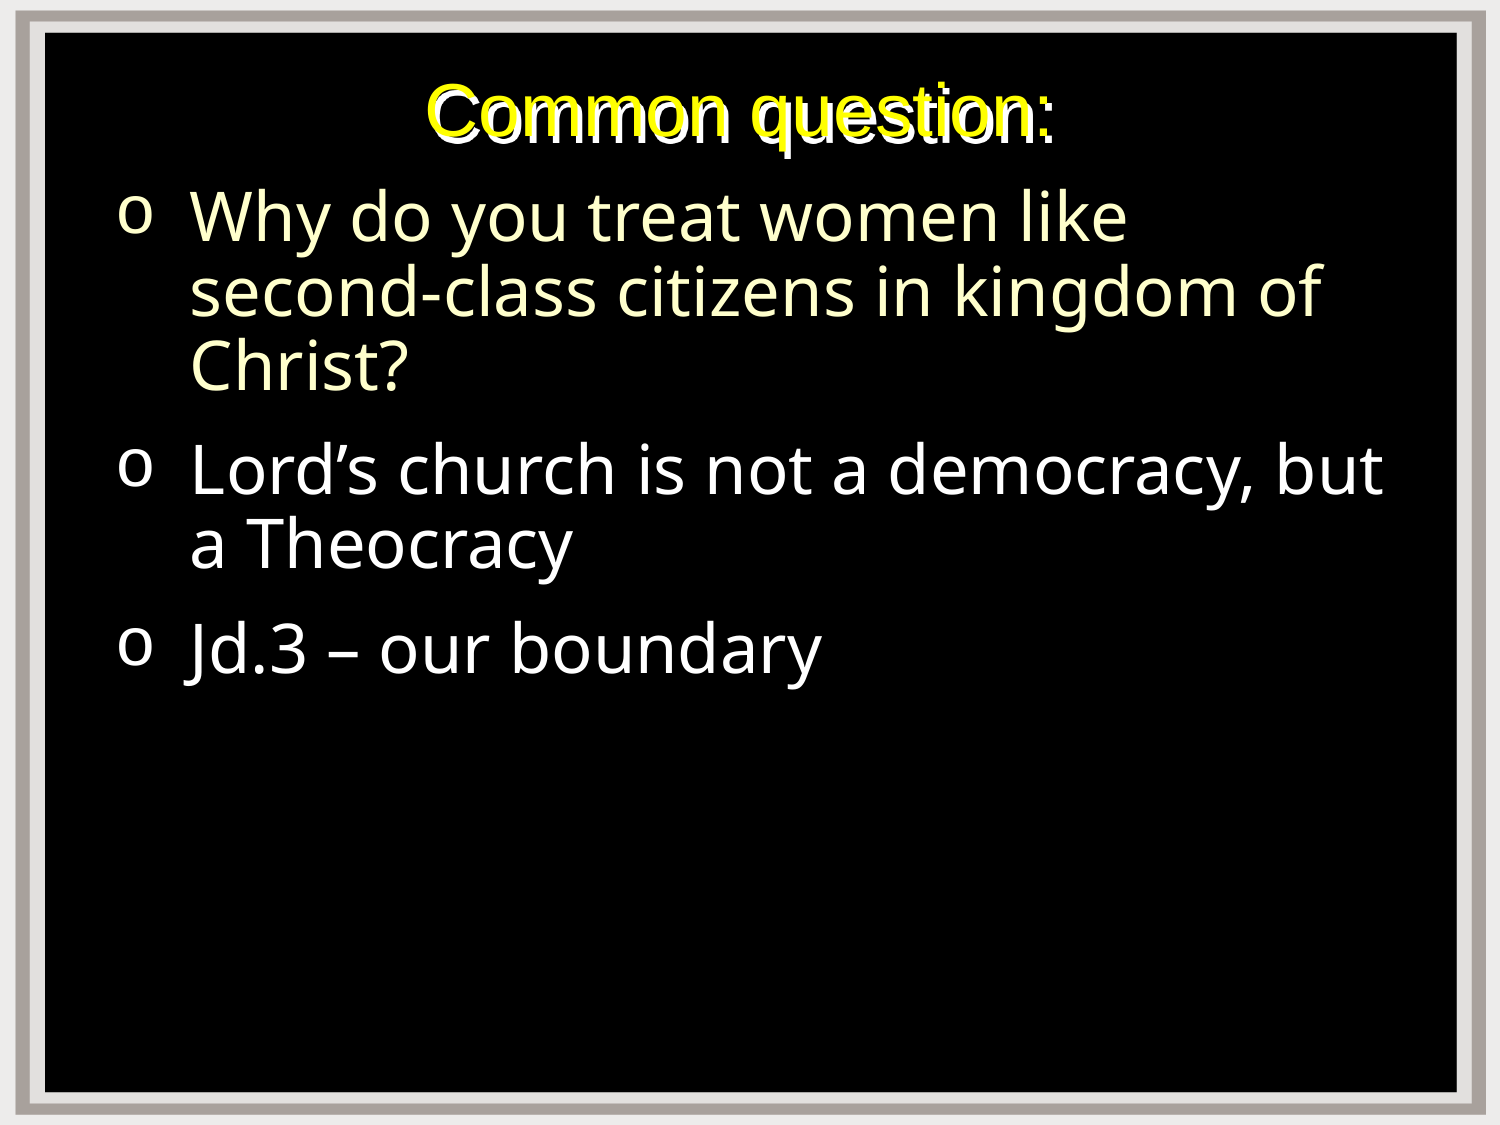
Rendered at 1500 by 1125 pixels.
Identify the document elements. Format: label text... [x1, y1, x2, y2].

picture [0, 0, 1500, 1125]
list Why do you treat women like second-class citizens in kingdom of Christ? Lord’s church is not a democracy, but a Theocracy Jd.3 – our boundary [99, 174, 1400, 1038]
title Common question: [62, 37, 1438, 175]
